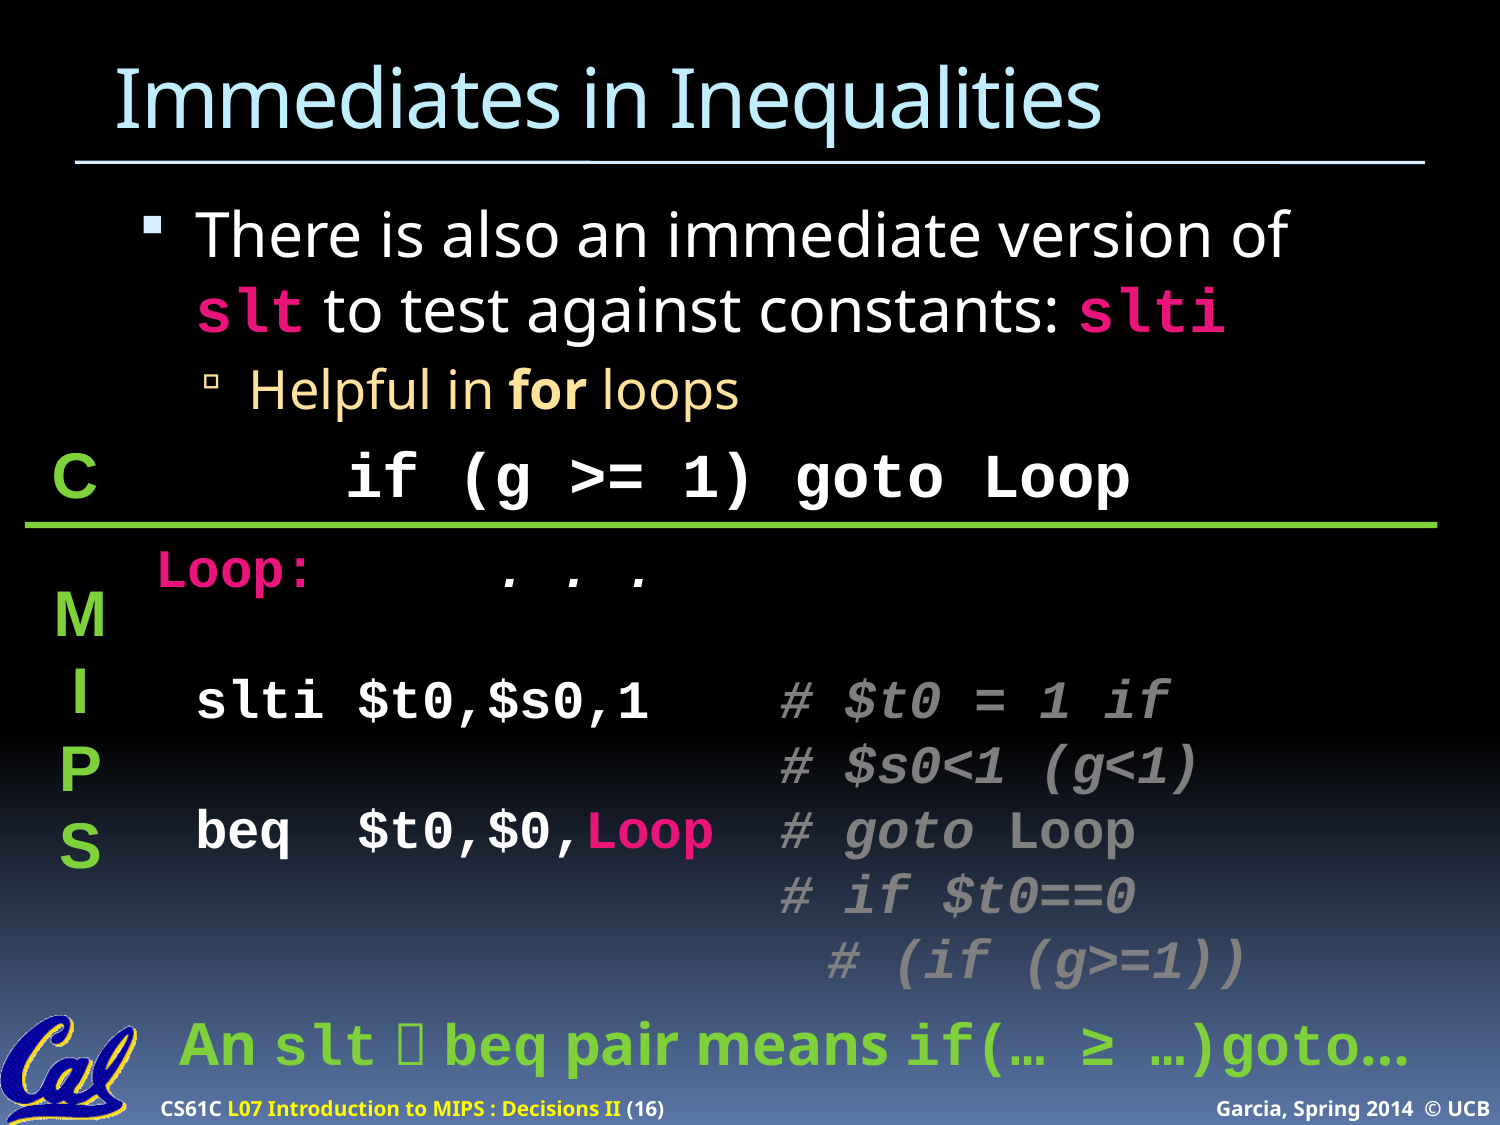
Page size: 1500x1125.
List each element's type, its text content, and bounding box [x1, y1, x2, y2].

title Immediates in Inequalities [100, 37, 1150, 113]
text_box C [37, 427, 113, 519]
picture [0, 1015, 140, 1125]
text_box An slt  beq pair means if(… ≥ …)goto… [164, 999, 1425, 1085]
list There is also an immediate version of slt to test against constants: slti Helpful in for loops if (g >= 1) goto Loop Loop: . . . slti $t0,$s0,1 # $t0 = 1 if # $s0<1 (g<1) beq $t0,$0,Loop # goto Loop # if $t0==0 # (if (g>=1)) [112, 187, 1426, 525]
text_box M I P S [38, 564, 122, 889]
list There is also an immediate version of slt to test against constants: slti Helpful in for loops if (g >= 1) goto Loop Loop: . . . slti $t0,$s0,1 # $t0 = 1 if # $s0<1 (g<1) beq $t0,$0,Loop # goto Loop # if $t0==0 # (if (g>=1)) [112, 526, 1426, 1035]
